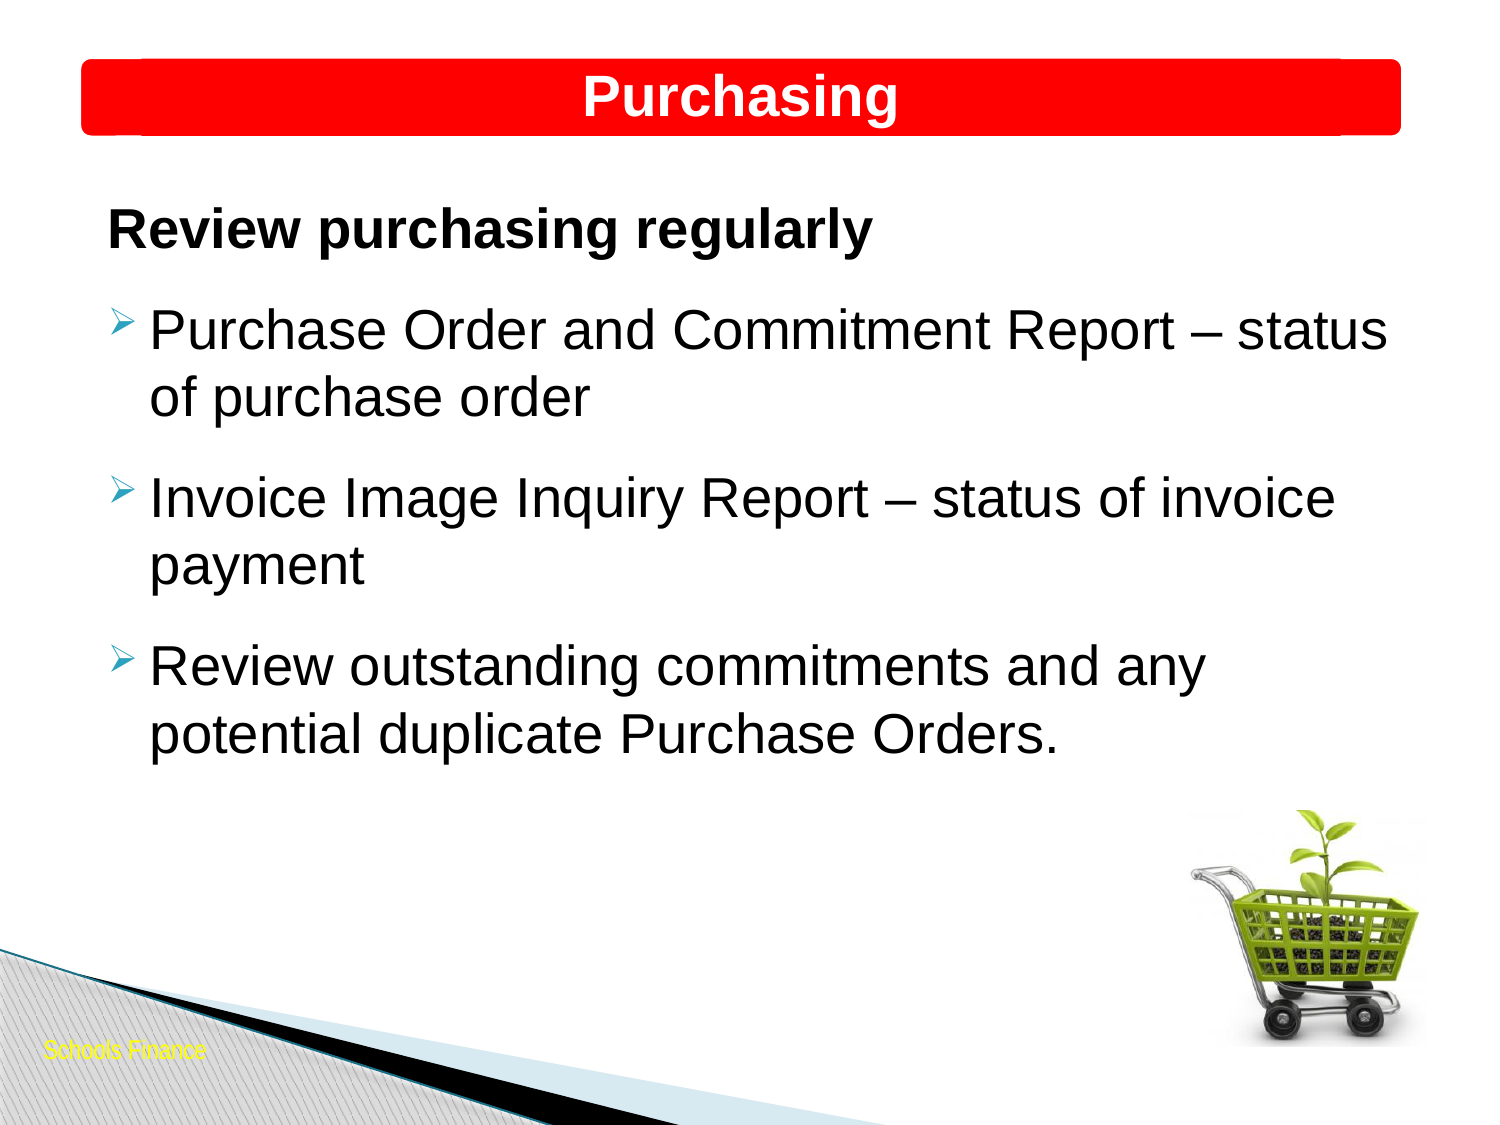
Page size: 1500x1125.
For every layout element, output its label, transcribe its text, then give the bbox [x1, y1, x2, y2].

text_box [76, 54, 1406, 141]
picture [1186, 810, 1427, 1047]
list Review purchasing regularly Purchase Order and Commitment Report – status of purchase order Invoice Image Inquiry Report – status of invoice payment Review outstanding commitments and any potential duplicate Purchase Orders. [75, 184, 1425, 986]
